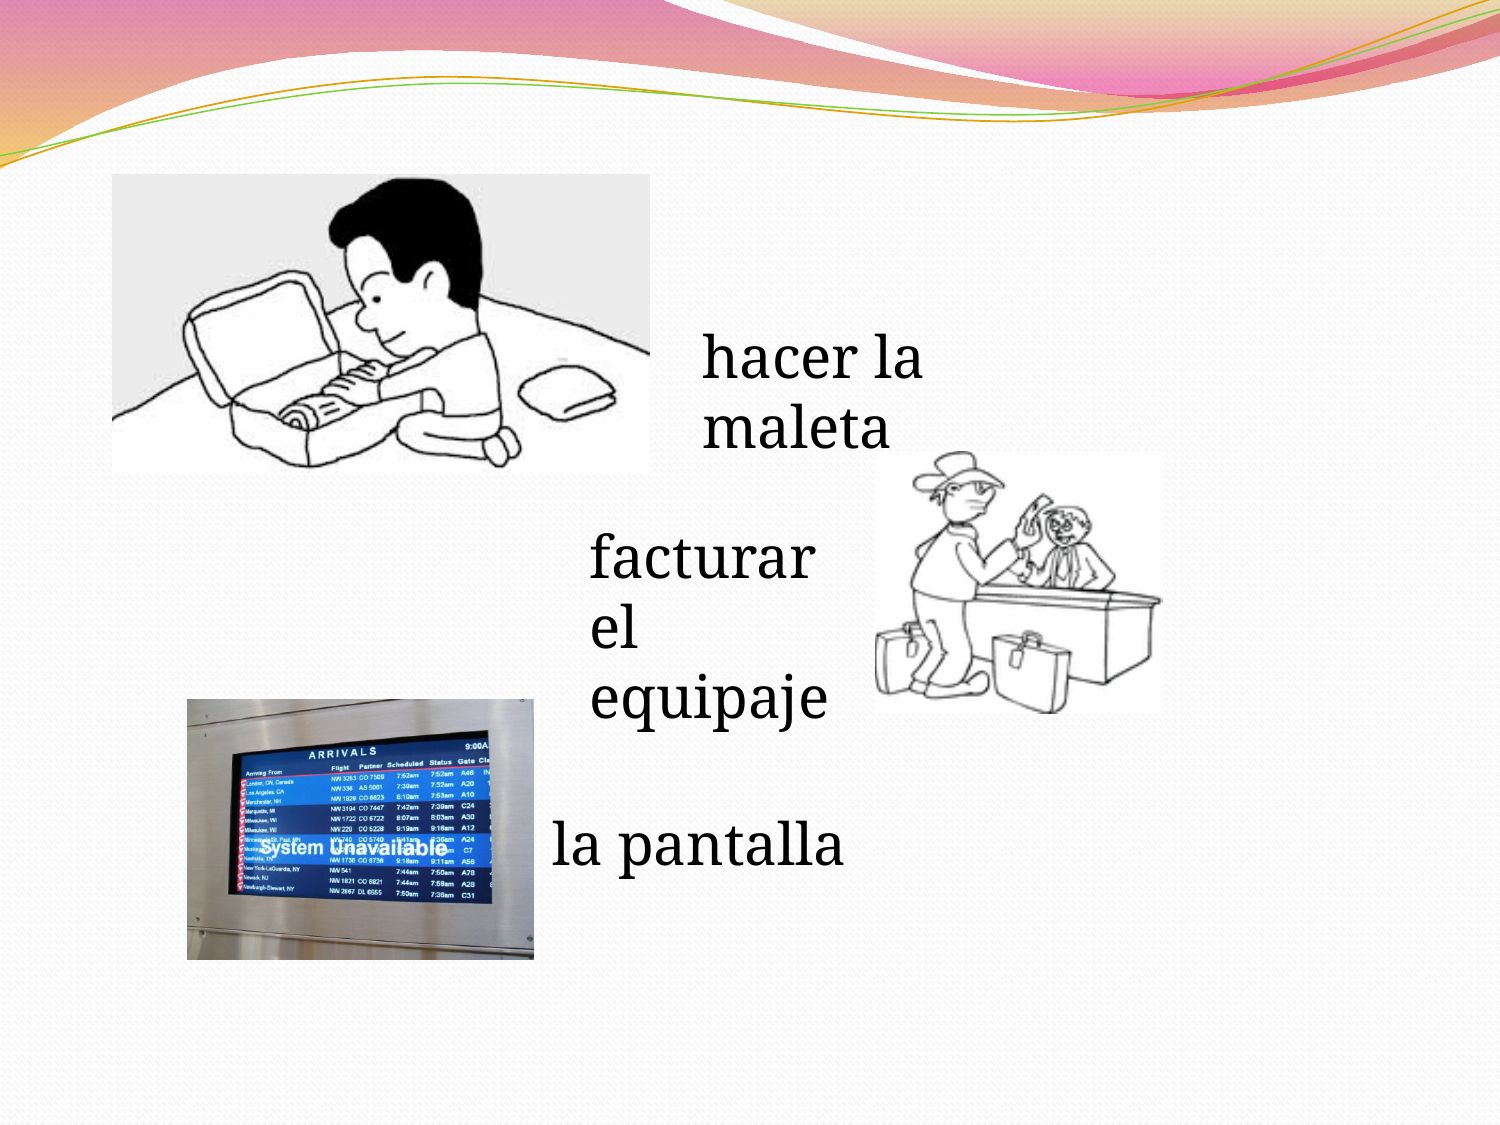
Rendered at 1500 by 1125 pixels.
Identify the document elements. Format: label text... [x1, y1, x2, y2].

picture [112, 174, 651, 473]
text_box la pantalla [539, 800, 938, 885]
picture [874, 451, 1163, 715]
text_box hacer la maleta [687, 312, 1125, 468]
picture [187, 699, 534, 961]
text_box facturar el equipaje [574, 512, 888, 738]
